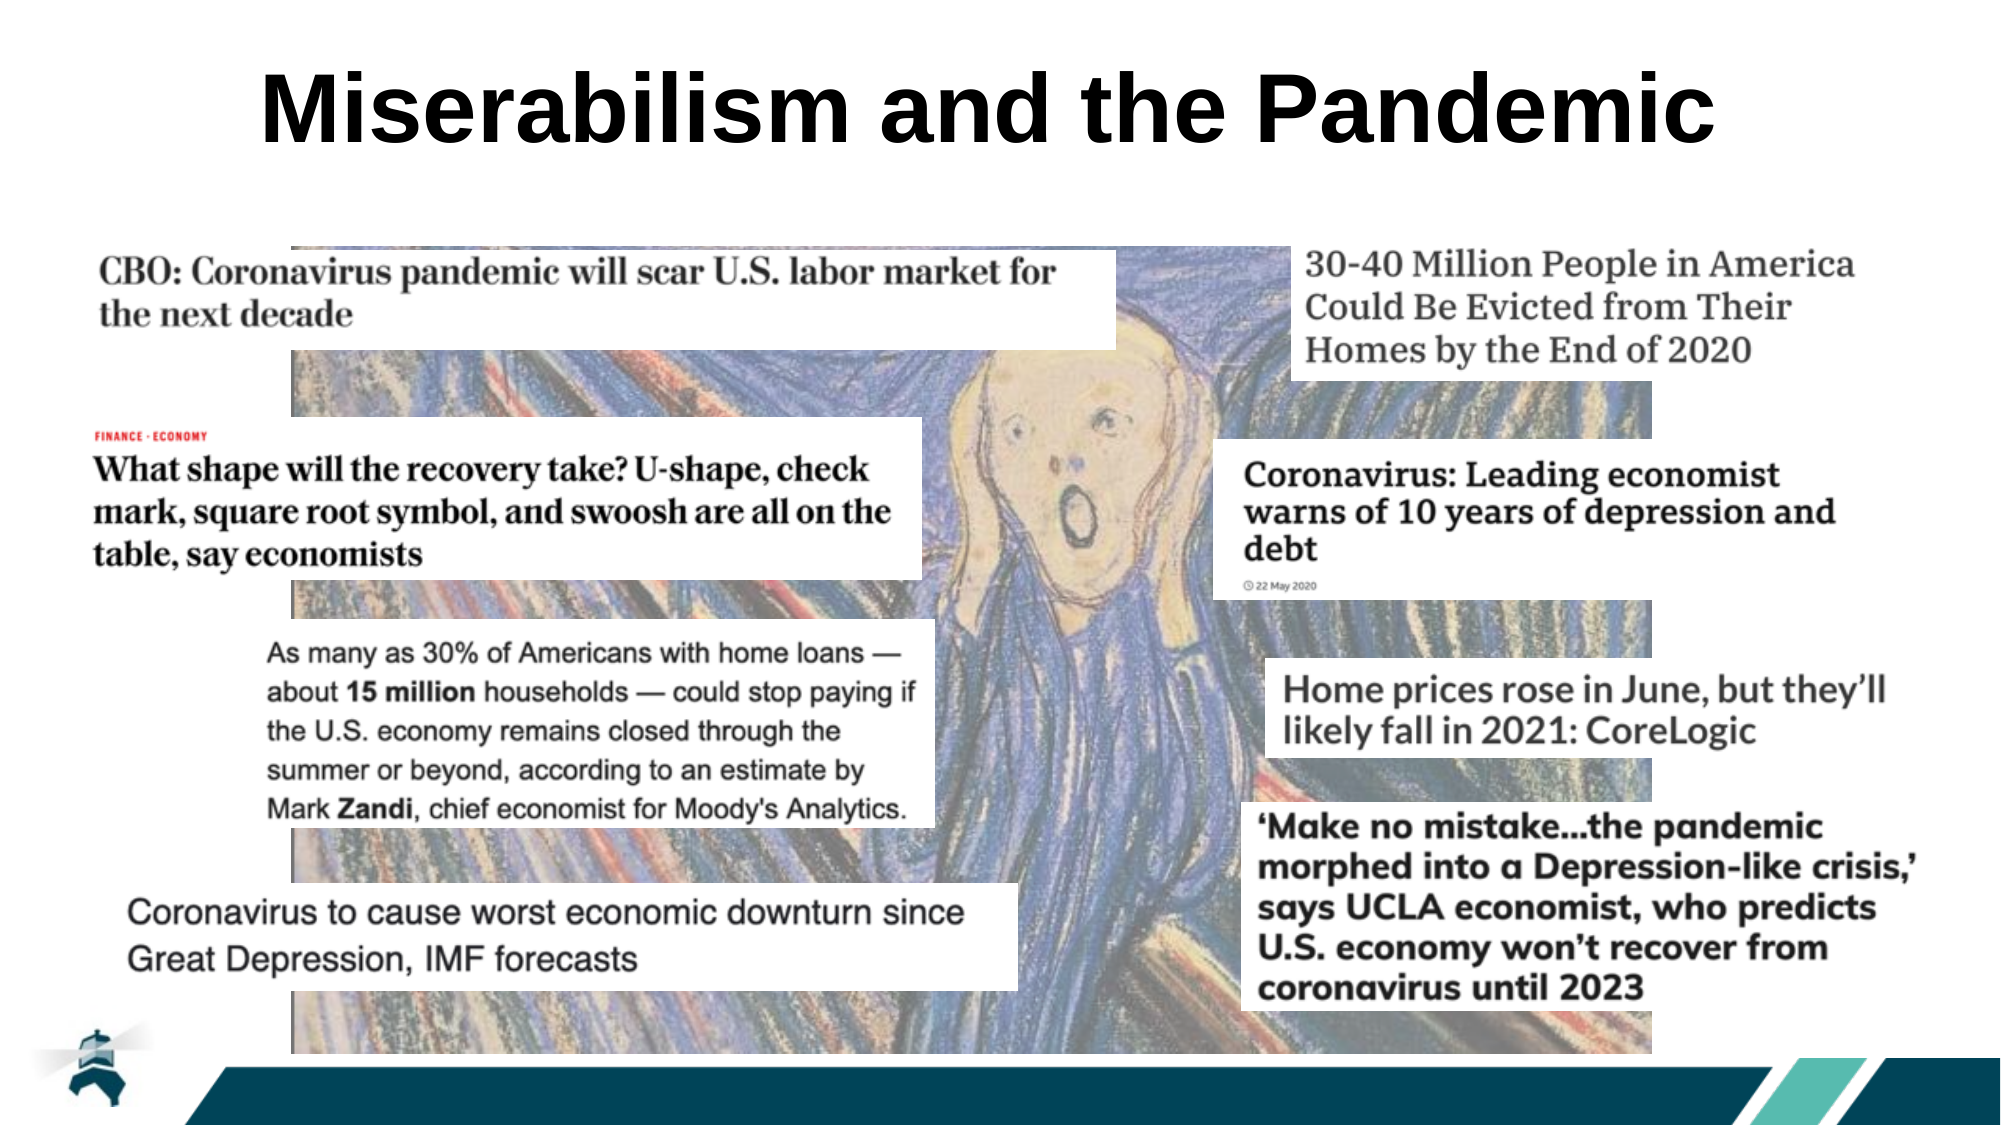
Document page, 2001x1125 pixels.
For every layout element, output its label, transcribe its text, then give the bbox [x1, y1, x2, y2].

title Miserabilism and the Pandemic [116, 50, 1863, 172]
picture [76, 241, 1932, 1054]
picture [16, 1005, 170, 1107]
